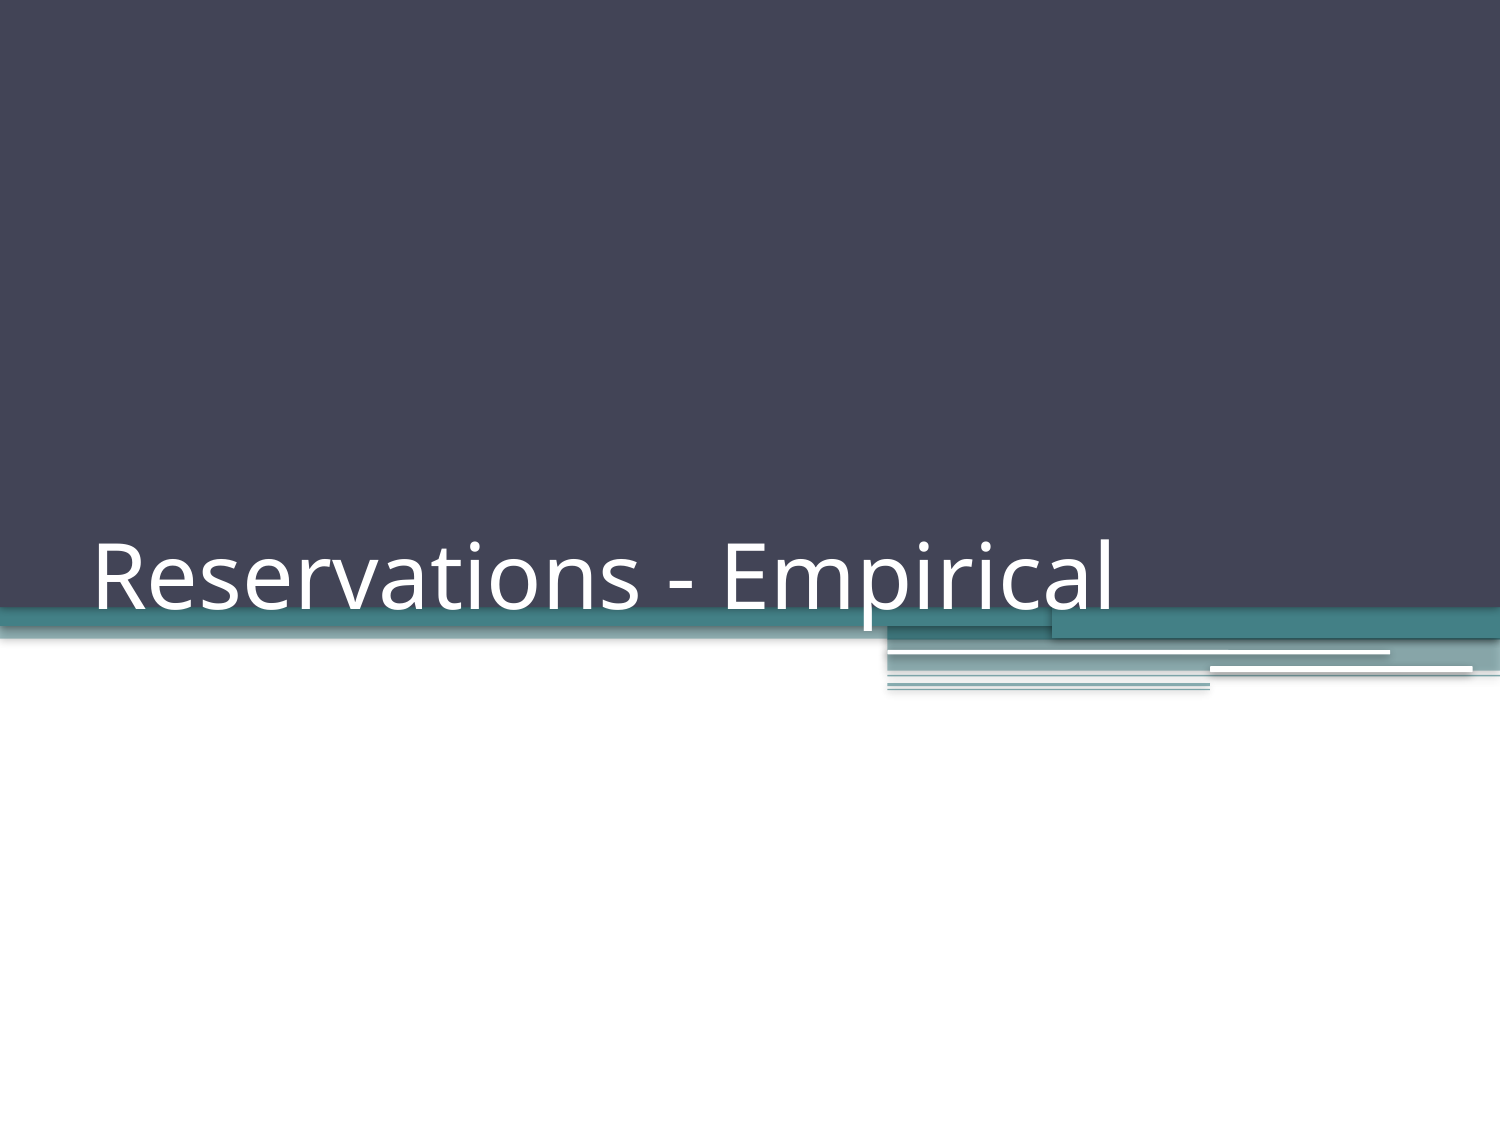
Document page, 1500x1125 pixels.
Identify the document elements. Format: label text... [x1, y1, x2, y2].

title Reservations - Empirical [75, 394, 1463, 636]
